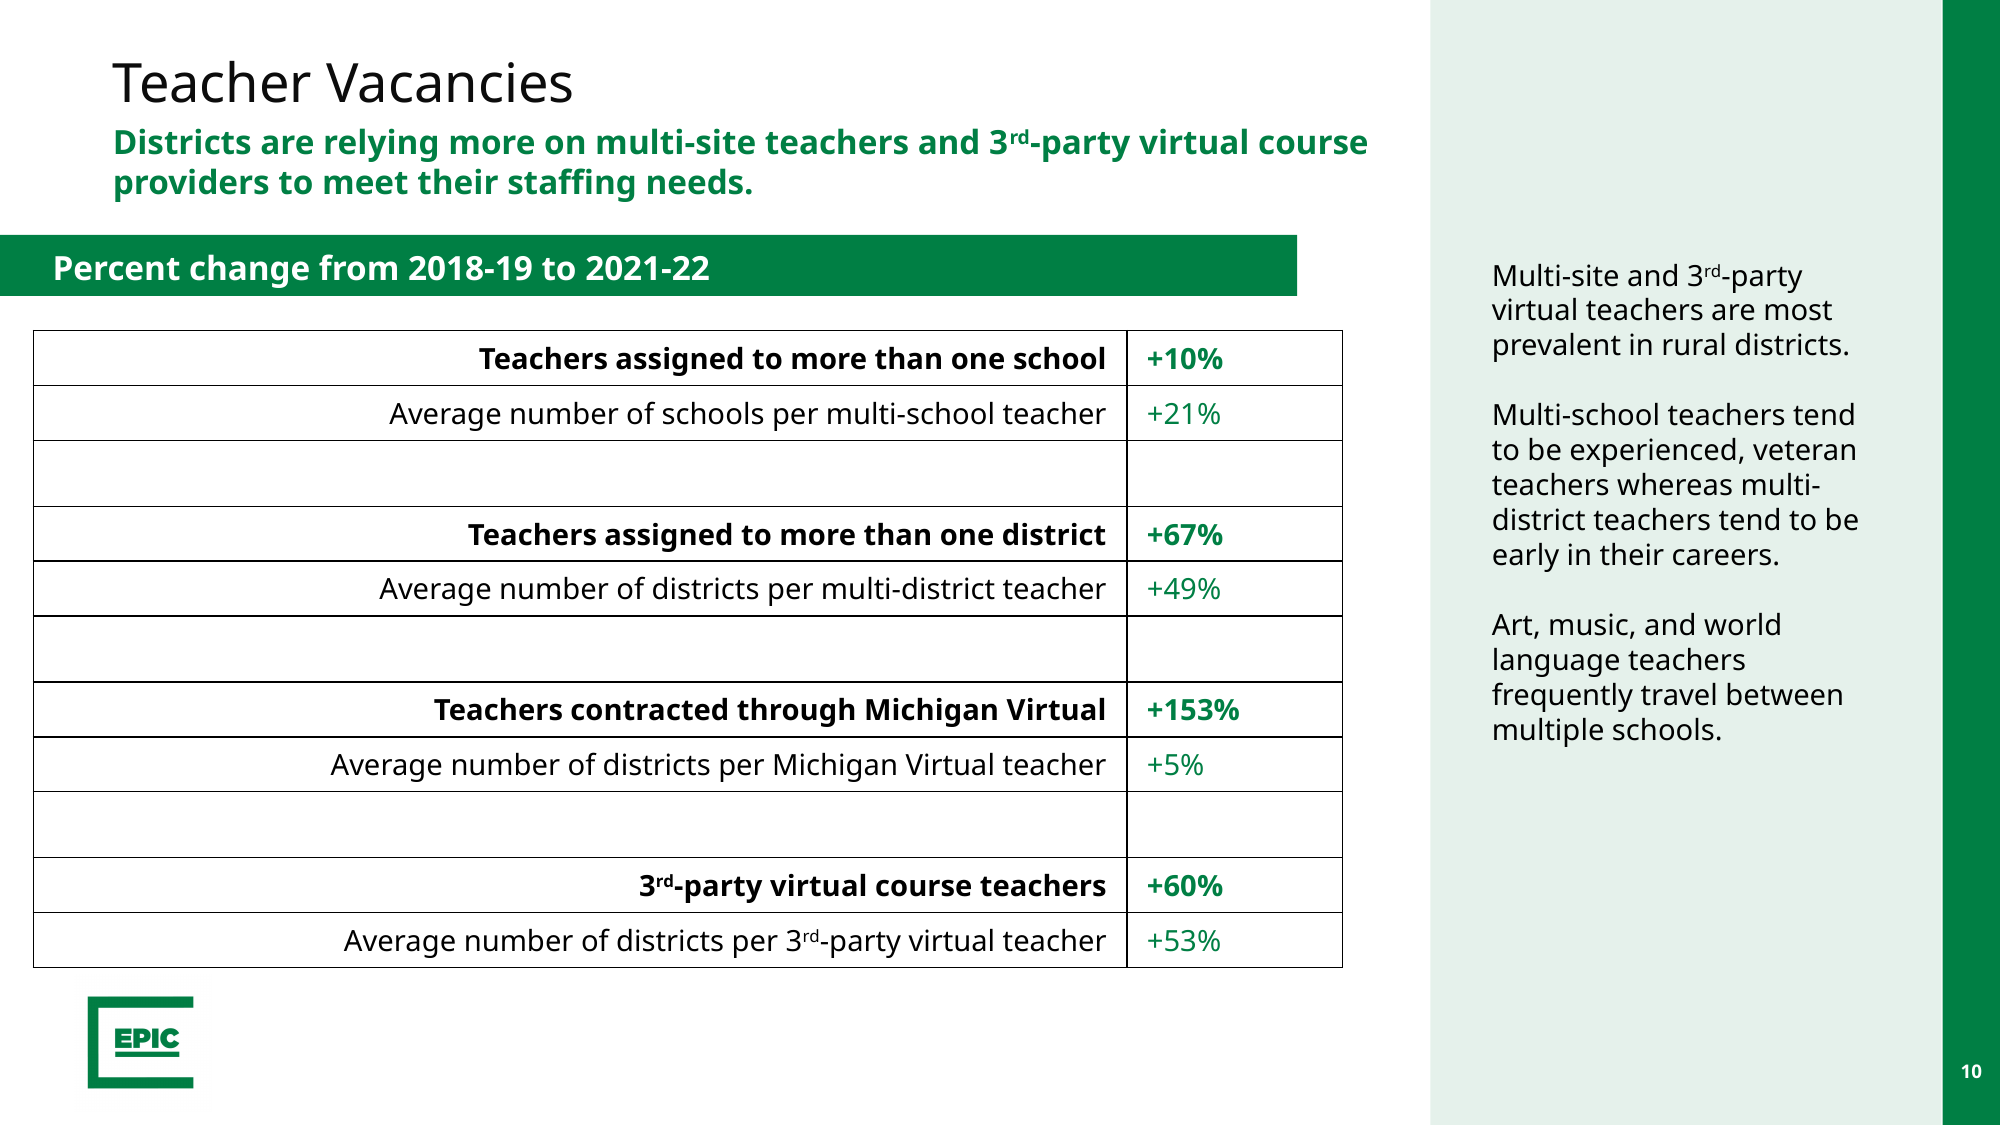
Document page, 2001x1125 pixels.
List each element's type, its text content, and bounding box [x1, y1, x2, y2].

table_header +10% [1128, 331, 1342, 385]
table_cell [1128, 792, 1342, 857]
picture [74, 974, 212, 1112]
title Teacher Vacancies [97, 48, 1298, 113]
text_box Multi-site and 3rd-party virtual teachers are most prevalent in rural districts. Multi-school teachers tend to be experienced, veteran teachers whereas multi-district teachers tend to be early in their careers. Art, music, and world language teachers frequently travel between multiple schools. [1476, 249, 1895, 754]
table_cell [34, 617, 1126, 681]
table_cell Teachers assigned to more than one district [34, 507, 1126, 560]
slide_number 10 [1942, 1042, 2000, 1103]
table_cell [34, 792, 1126, 857]
table_cell Average number of districts per 3rd-party virtual teacher [34, 913, 1126, 967]
table_cell [34, 441, 1126, 506]
table_cell +153% [1128, 683, 1342, 736]
list Percent change from 2018-19 to 2021-22 [0, 234, 1298, 296]
table_cell 3rd-party virtual course teachers [34, 858, 1126, 912]
table_cell +67% [1128, 507, 1342, 560]
table_cell +60% [1128, 858, 1342, 912]
table_cell +49% [1128, 562, 1342, 615]
table_cell Average number of schools per multi-school teacher [34, 386, 1126, 440]
table_cell Average number of districts per Michigan Virtual teacher [34, 738, 1126, 791]
table_cell [1128, 617, 1342, 681]
text_box [1430, 0, 1942, 1125]
table_cell +5% [1128, 738, 1342, 791]
table_cell +53% [1128, 913, 1342, 967]
text_box Districts are relying more on multi-site teachers and 3rd-party virtual course providers to meet their staffing needs. [97, 113, 1430, 218]
table_cell +21% [1128, 386, 1342, 440]
table_cell Teachers contracted through Michigan Virtual [34, 683, 1126, 736]
table_cell Average number of districts per multi-district teacher [34, 562, 1126, 615]
table_header Teachers assigned to more than one school [34, 331, 1126, 385]
table_cell [1128, 441, 1342, 506]
